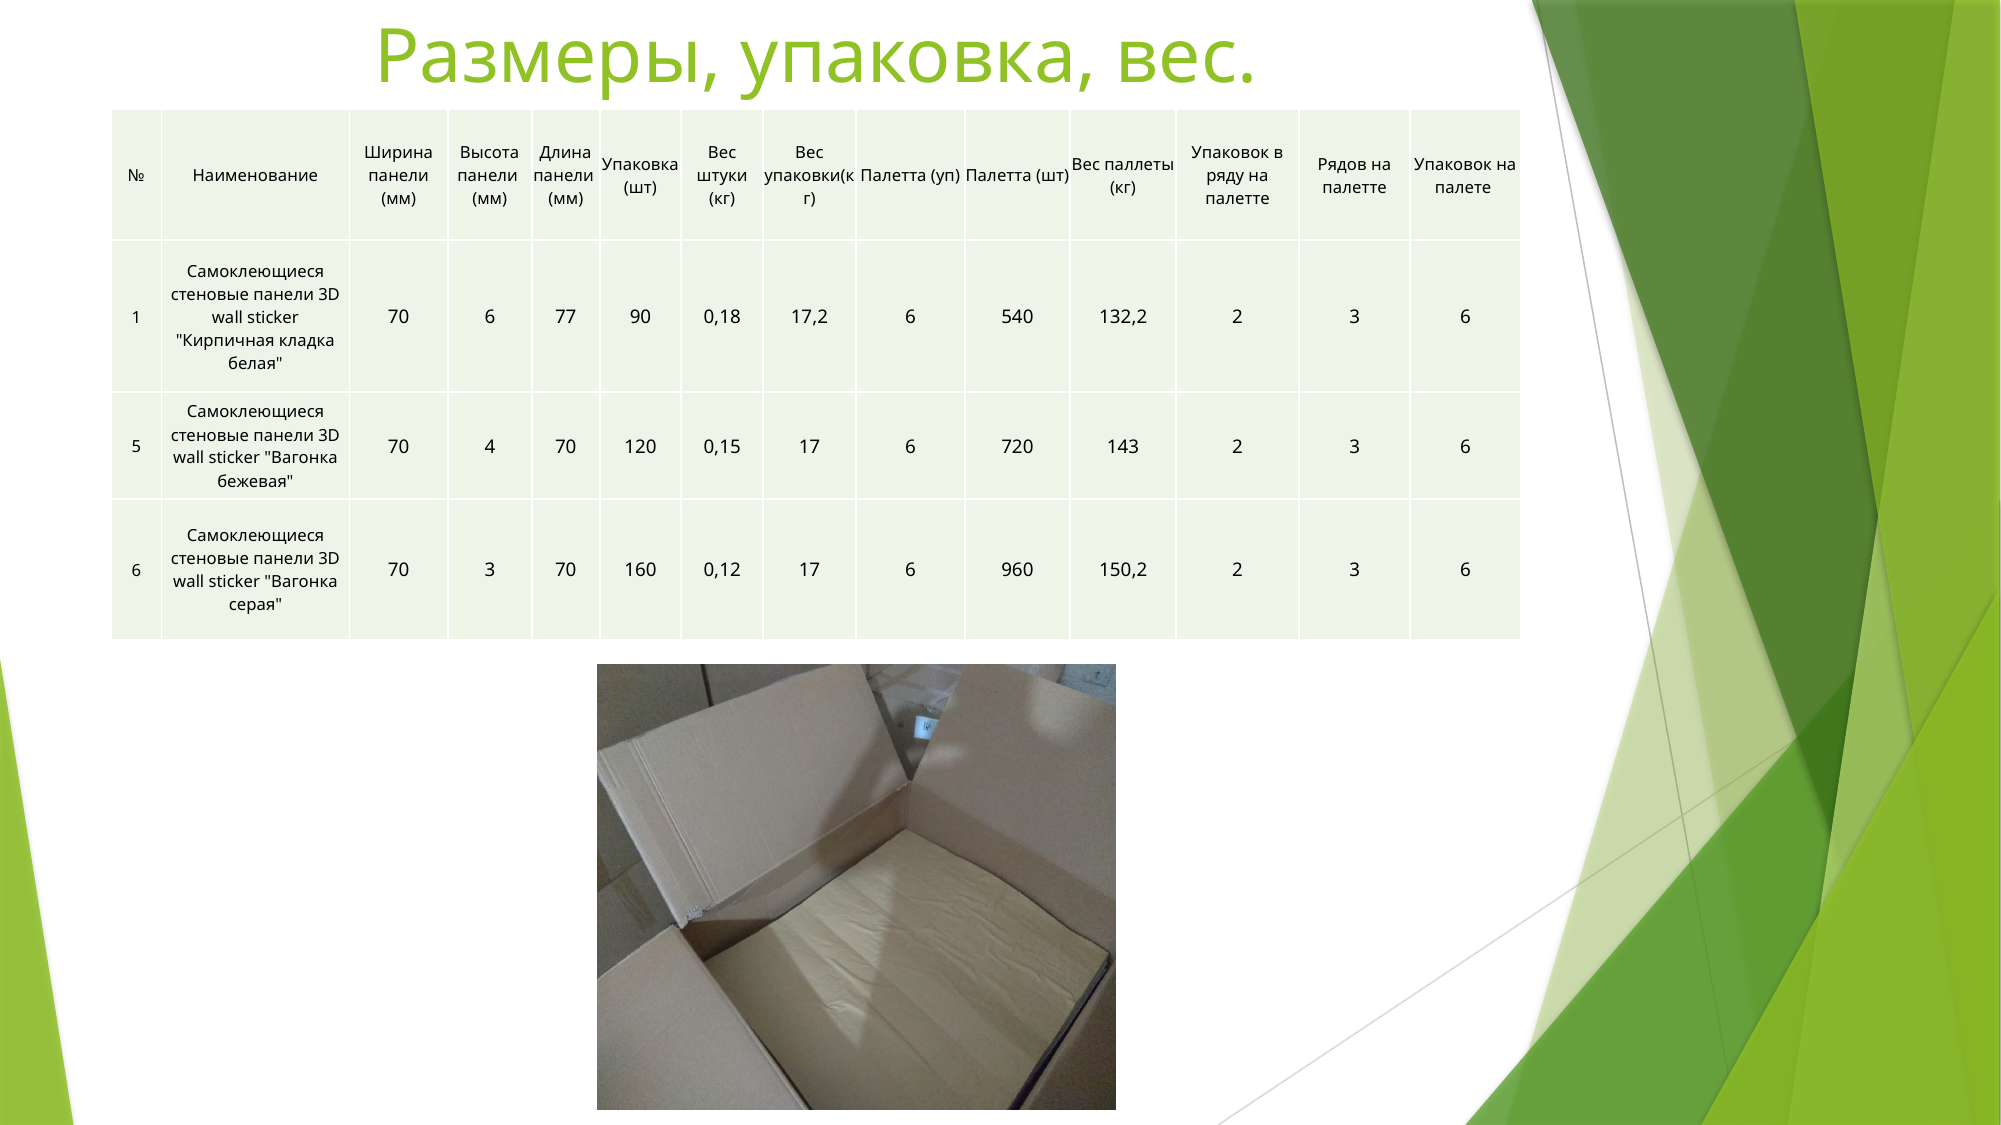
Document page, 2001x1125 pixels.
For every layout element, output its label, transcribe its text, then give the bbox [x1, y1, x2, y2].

table_cell Самоклеющиеся стеновые панели 3D wall sticker "Кирпичная кладка белая" [162, 241, 349, 391]
table_cell 6 [1411, 393, 1520, 498]
table_cell 0,18 [682, 241, 762, 391]
table_cell 70 [533, 393, 599, 498]
table_cell 4 [449, 393, 531, 498]
table_cell 3 [1300, 241, 1409, 391]
table_cell 120 [601, 393, 680, 498]
table_cell 132,2 [1071, 241, 1175, 391]
table_cell 6 [112, 500, 161, 639]
table_cell 160 [601, 500, 680, 639]
table_cell Самоклеющиеся стеновые панели 3D wall sticker "Вагонка бежевая" [162, 393, 349, 498]
table_cell 143 [1071, 393, 1175, 498]
table_cell 3 [1300, 393, 1409, 498]
table_header Вес штуки (кг) [682, 110, 762, 239]
picture [597, 663, 1116, 1111]
table_cell 17 [764, 500, 855, 639]
table_cell 3 [1300, 500, 1409, 639]
table_header Рядов на палетте [1300, 110, 1409, 239]
table_cell 6 [449, 241, 531, 391]
table_cell 6 [1411, 241, 1520, 391]
table_header № [112, 110, 161, 239]
table_cell 2 [1177, 241, 1298, 391]
table_header Высота панели (мм) [449, 110, 531, 239]
table_cell 90 [601, 241, 680, 391]
table_cell 70 [533, 500, 599, 639]
table_cell 6 [857, 500, 964, 639]
table_header Палетта (шт) [966, 110, 1069, 239]
table_header Наименование [162, 110, 349, 239]
table_header Ширина панели (мм) [350, 110, 447, 239]
table_cell 6 [1411, 500, 1520, 639]
table_cell 0,12 [682, 500, 762, 639]
table_cell 3 [449, 500, 531, 639]
table_cell 6 [857, 393, 964, 498]
table_cell 70 [350, 500, 447, 639]
table_cell 70 [350, 241, 447, 391]
table_header Упаковка (шт) [601, 110, 680, 239]
table_header Палетта (уп) [857, 110, 964, 239]
table_header Вес паллеты (кг) [1071, 110, 1175, 239]
table_header Вес упаковки(кг) [764, 110, 855, 239]
table_cell 2 [1177, 500, 1298, 639]
table_cell 150,2 [1071, 500, 1175, 639]
table_cell 0,15 [682, 393, 762, 498]
table_cell 5 [112, 393, 161, 498]
table_cell Самоклеющиеся стеновые панели 3D wall sticker "Вагонка серая" [162, 500, 349, 639]
table_cell 77 [533, 241, 599, 391]
table_header Упаковок в ряду на палетте [1177, 110, 1298, 239]
table_cell 17 [764, 393, 855, 498]
table_cell 2 [1177, 393, 1298, 498]
title Размеры, упаковка, вес. [111, 0, 1522, 108]
table_header Упаковок на палете [1411, 110, 1520, 239]
table_cell 17,2 [764, 241, 855, 391]
table_cell 6 [857, 241, 964, 391]
table_cell 70 [350, 393, 447, 498]
table_header Длина панели (мм) [533, 110, 599, 239]
table_cell 960 [966, 500, 1069, 639]
table_cell 540 [966, 241, 1069, 391]
table_cell 720 [966, 393, 1069, 498]
table_cell 1 [112, 241, 161, 391]
